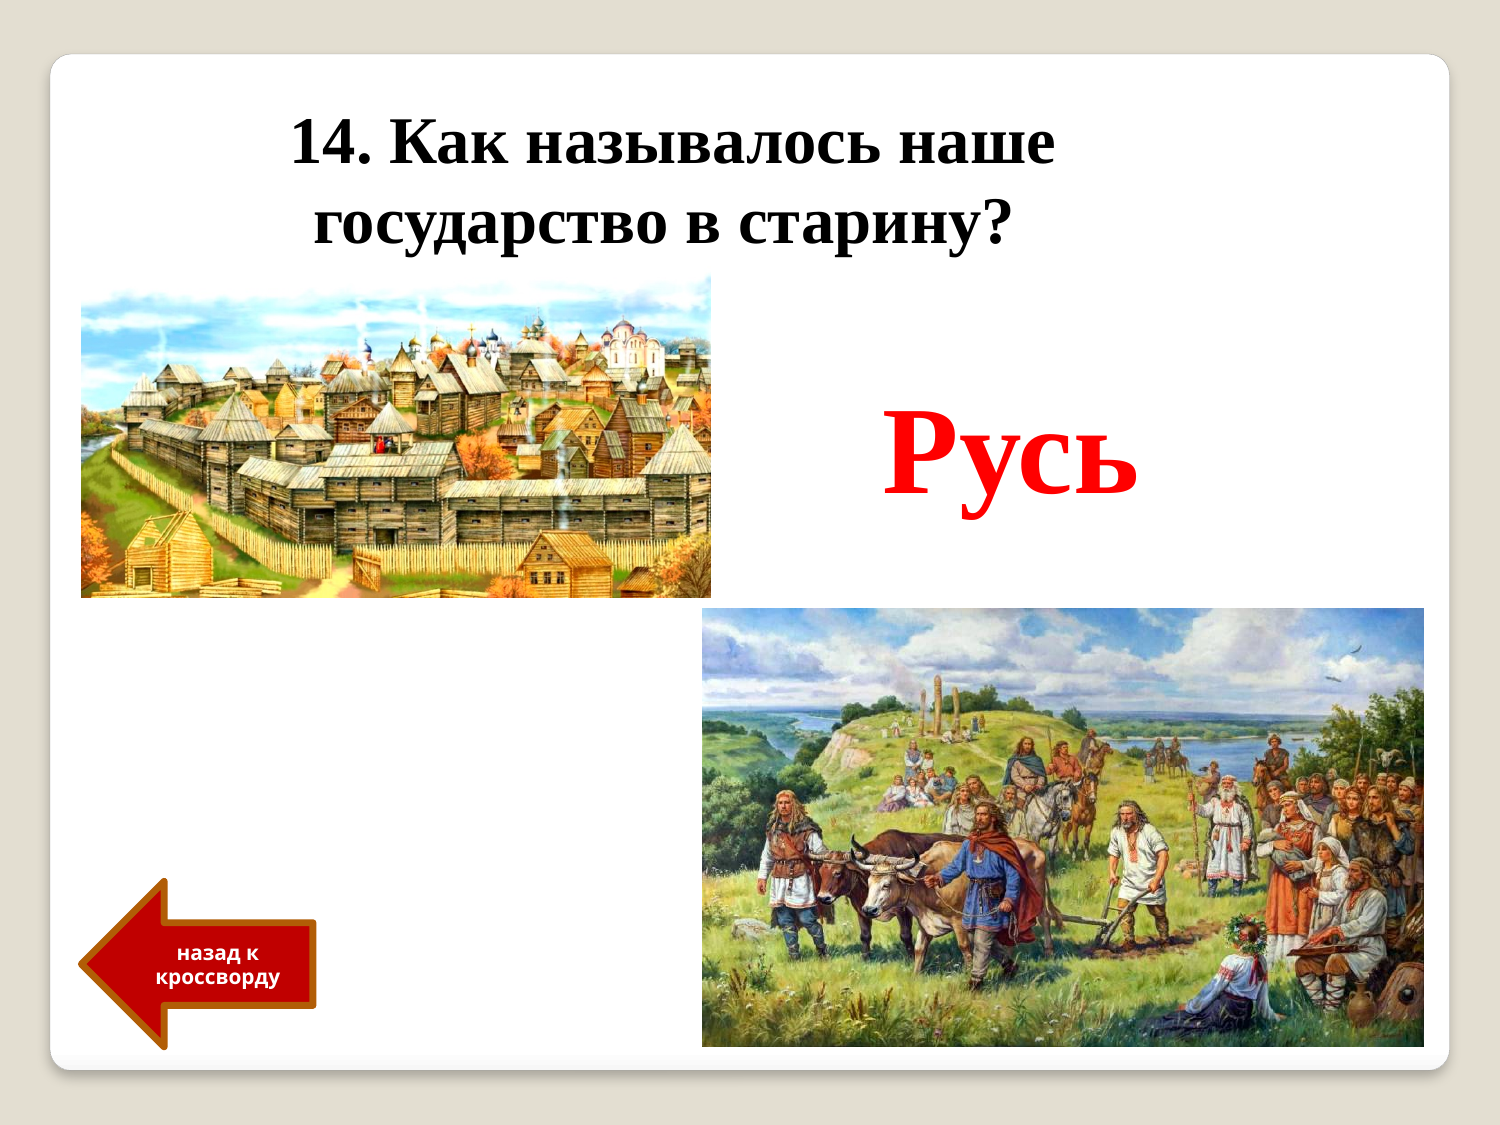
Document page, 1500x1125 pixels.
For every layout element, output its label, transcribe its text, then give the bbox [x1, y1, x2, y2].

text_box 14. Как называлось наше государство в старину? [100, 89, 1247, 265]
picture [81, 266, 711, 599]
picture [702, 608, 1425, 1047]
text_box Русь [868, 361, 1155, 527]
text_box назад к кроссворду [77, 877, 317, 1051]
